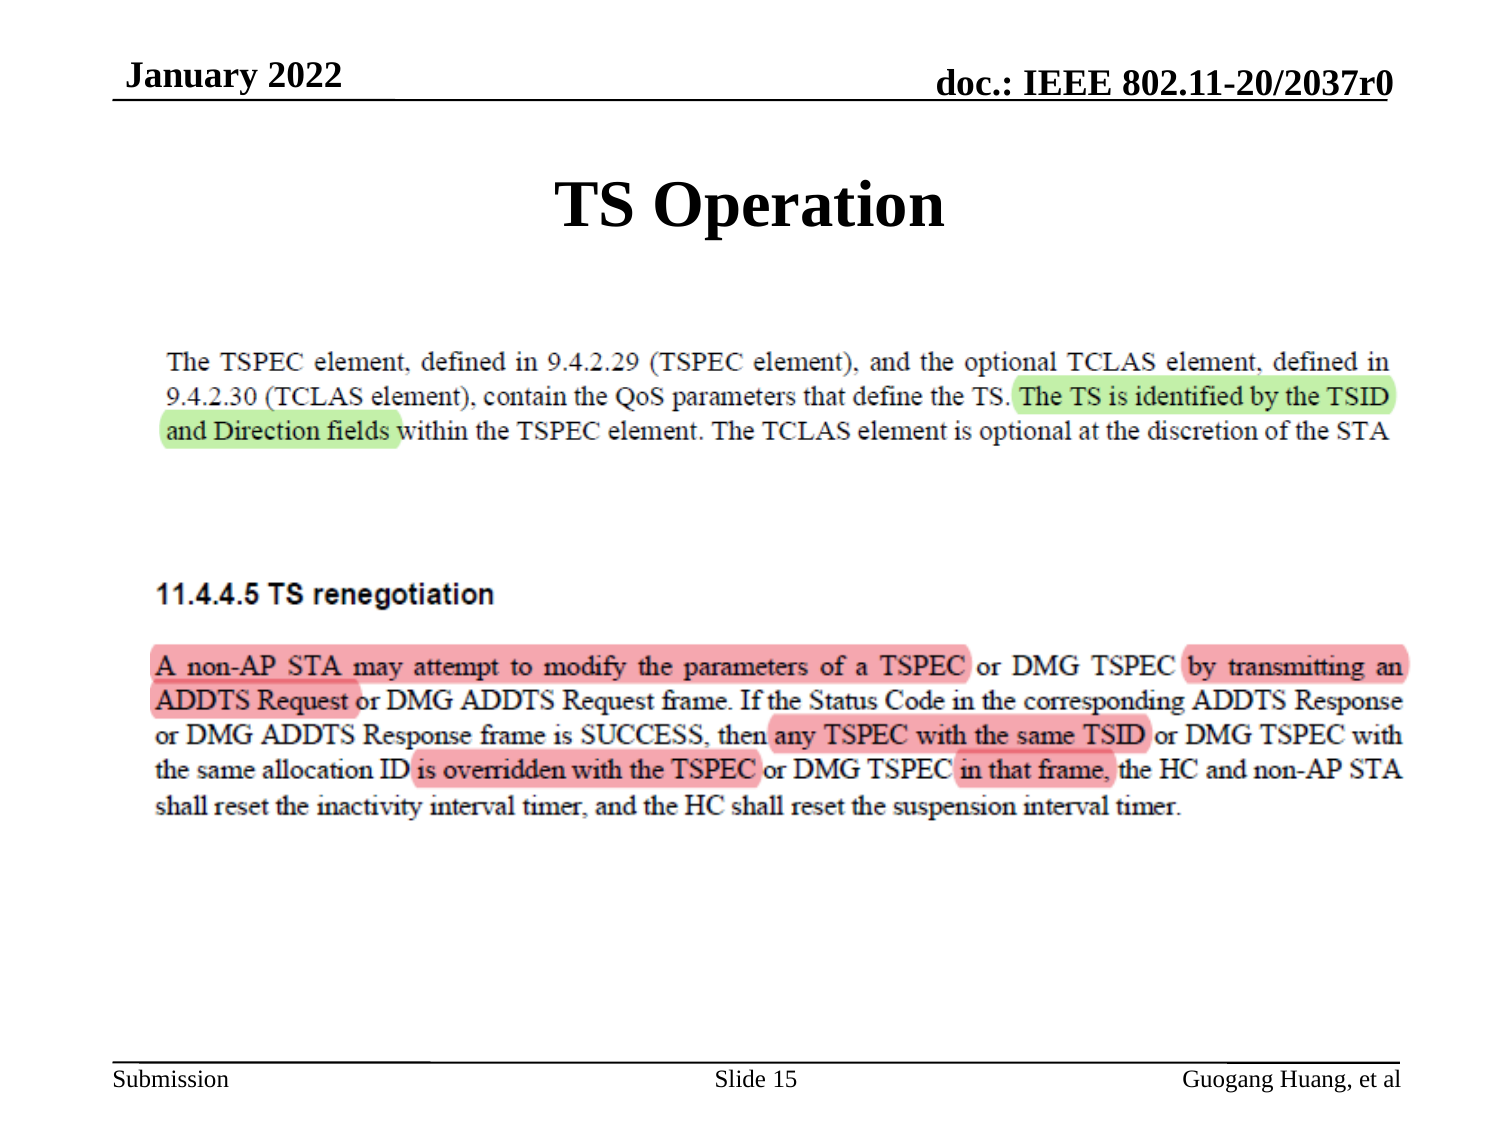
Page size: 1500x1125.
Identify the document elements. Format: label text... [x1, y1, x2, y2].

picture [159, 338, 1402, 452]
title TS Operation [112, 112, 1388, 288]
footer Guogang Huang, et al [878, 1061, 1402, 1093]
picture [149, 574, 1416, 837]
slide_number Slide 15 [712, 1061, 800, 1123]
